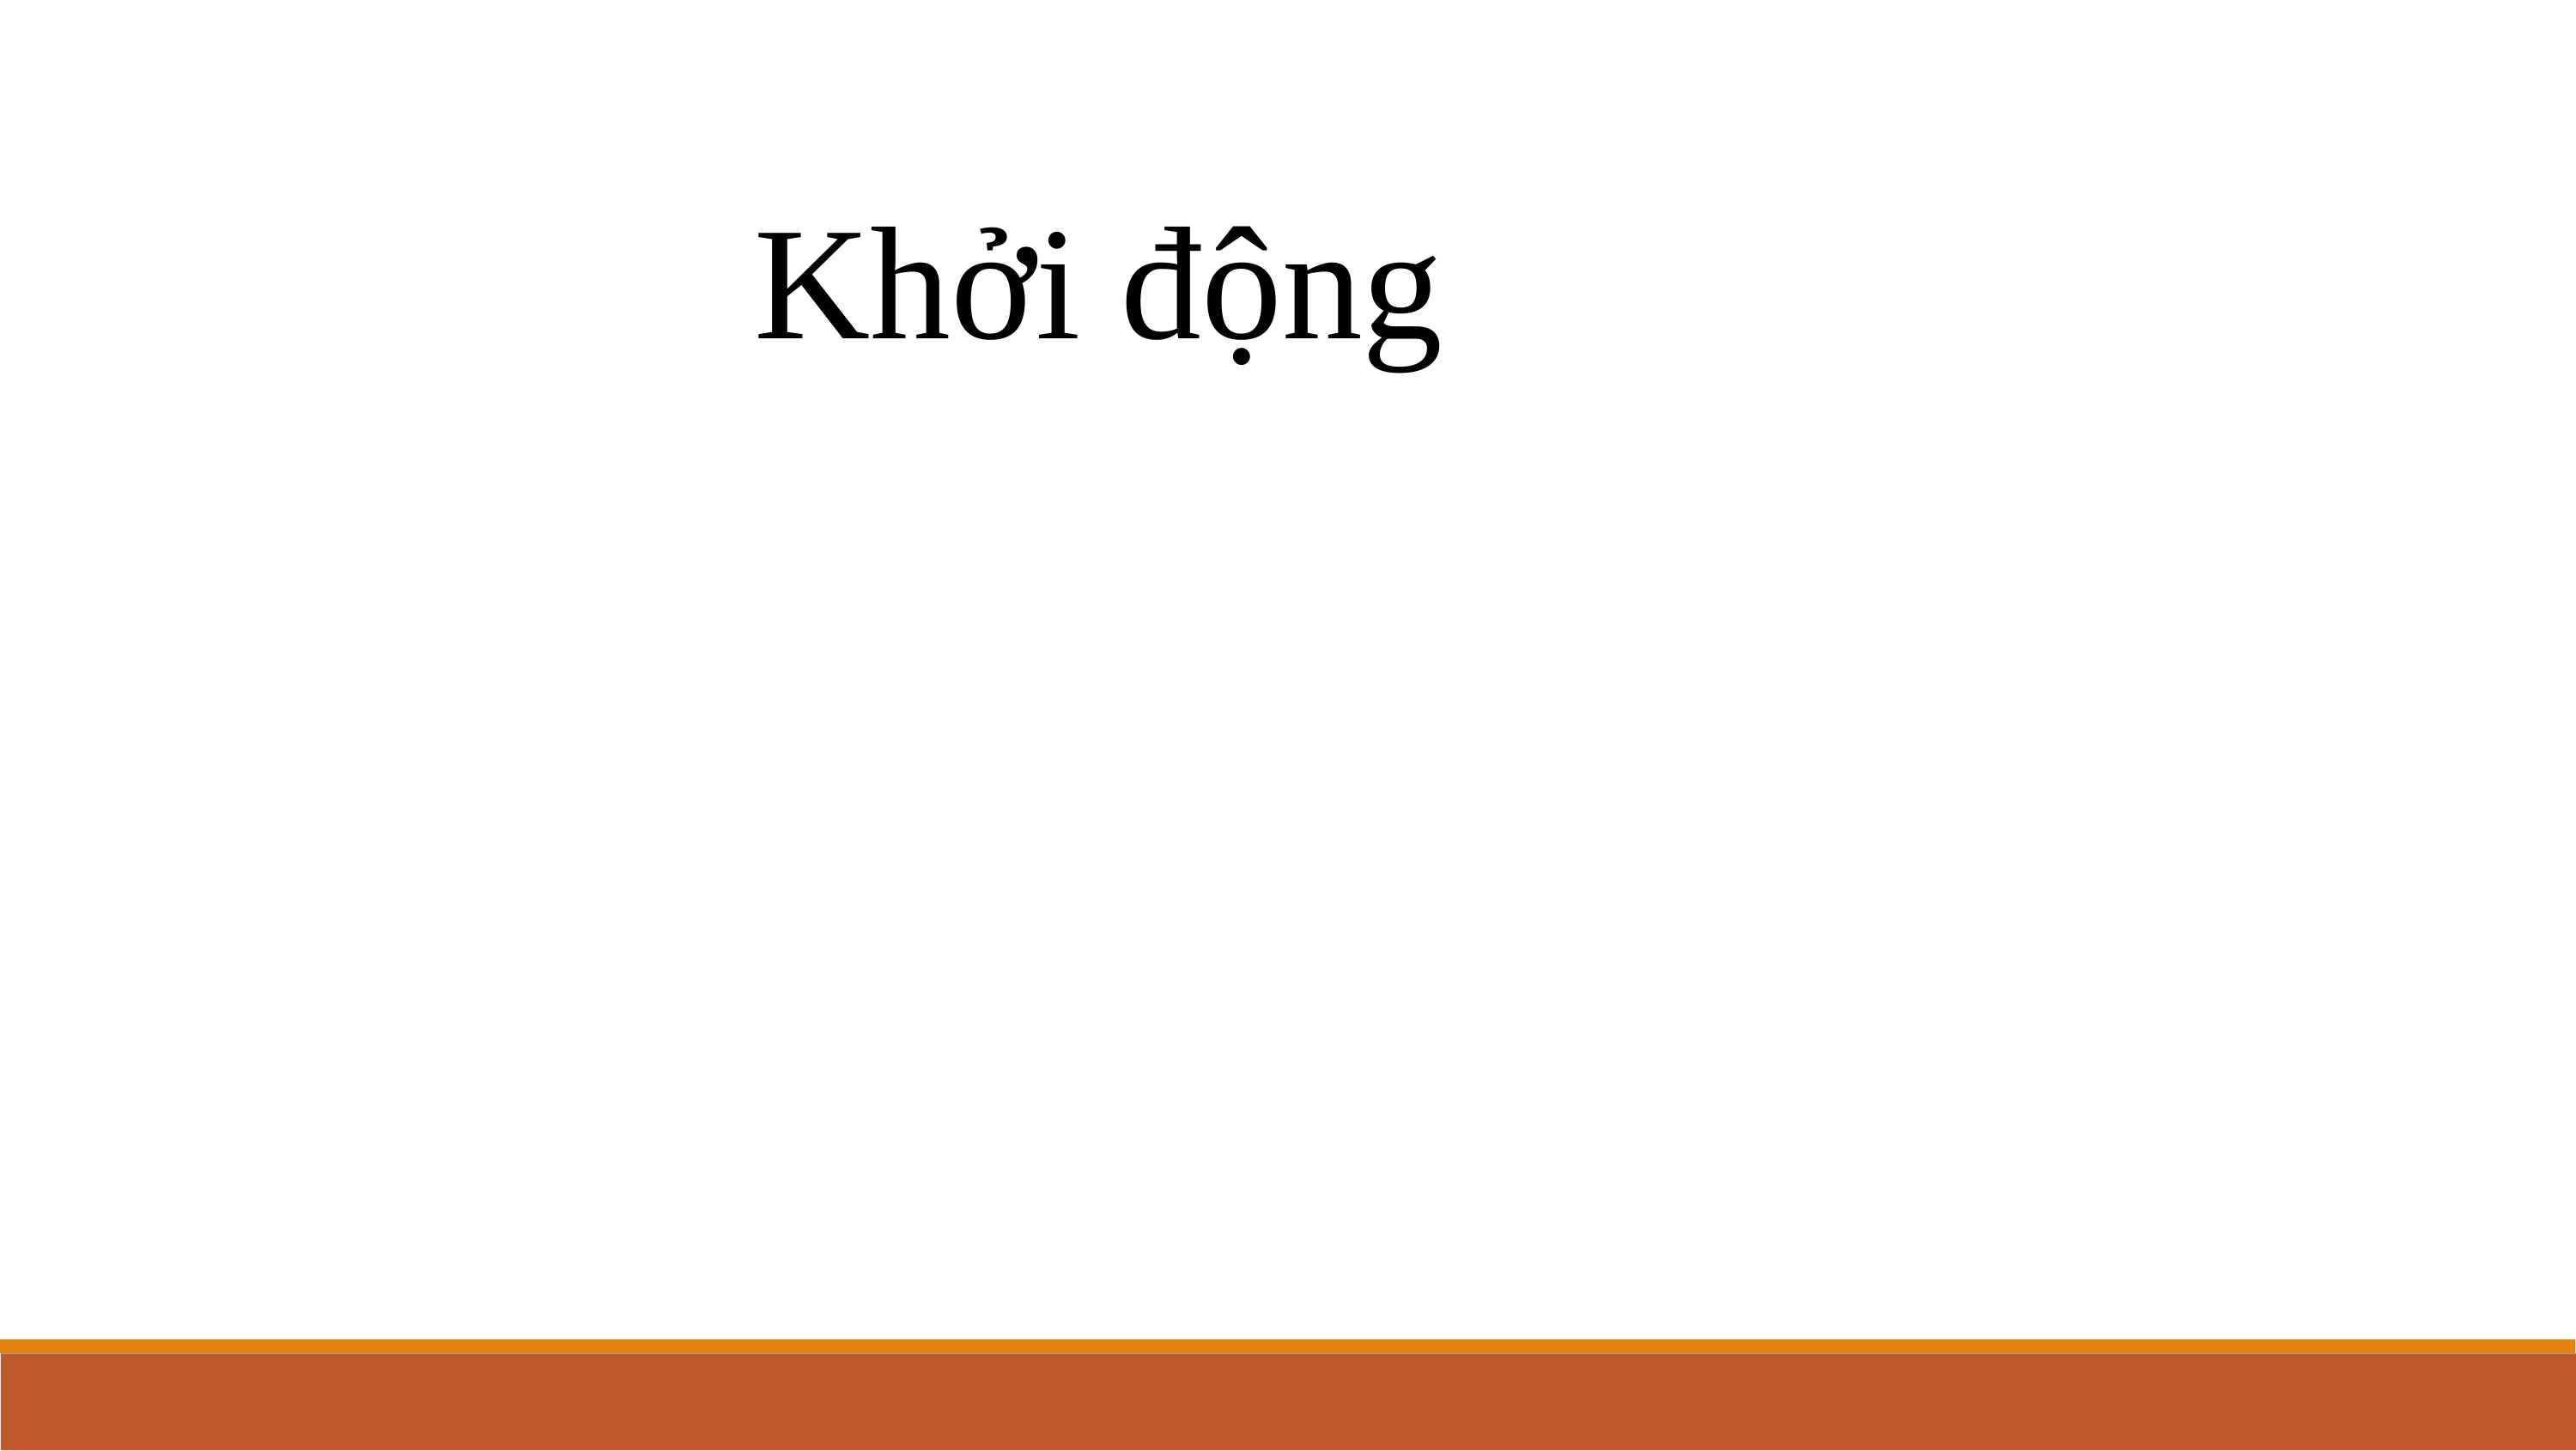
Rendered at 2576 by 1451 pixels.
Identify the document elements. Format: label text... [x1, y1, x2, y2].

text_box Khởi động [243, 171, 1954, 378]
